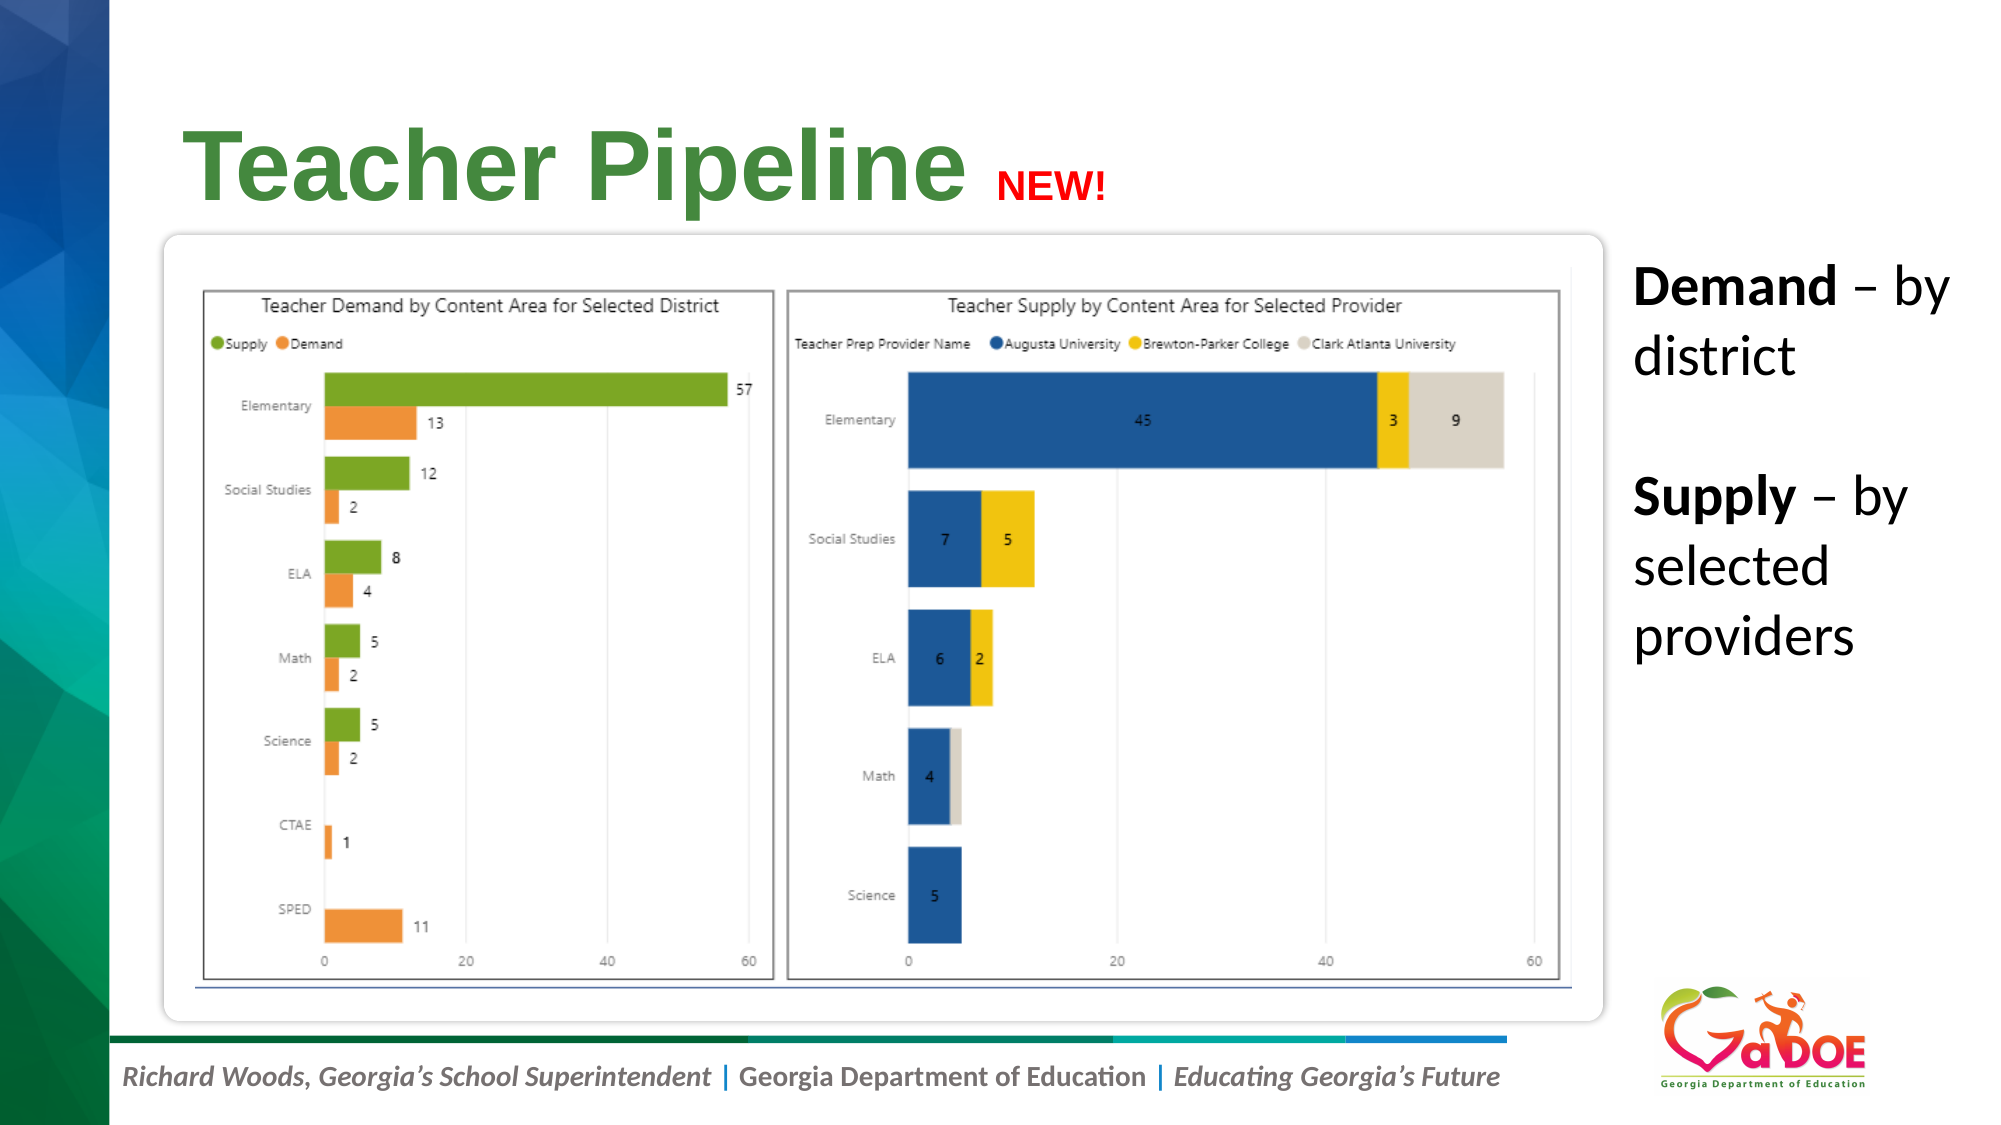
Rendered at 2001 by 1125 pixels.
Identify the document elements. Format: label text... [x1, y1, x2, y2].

picture [0, 0, 110, 1125]
picture [195, 266, 1572, 990]
title Teacher Pipeline NEW! [167, 59, 1863, 278]
text_box Demand – by district Supply – by selected providers [1619, 239, 1977, 675]
picture [1654, 977, 1870, 1096]
